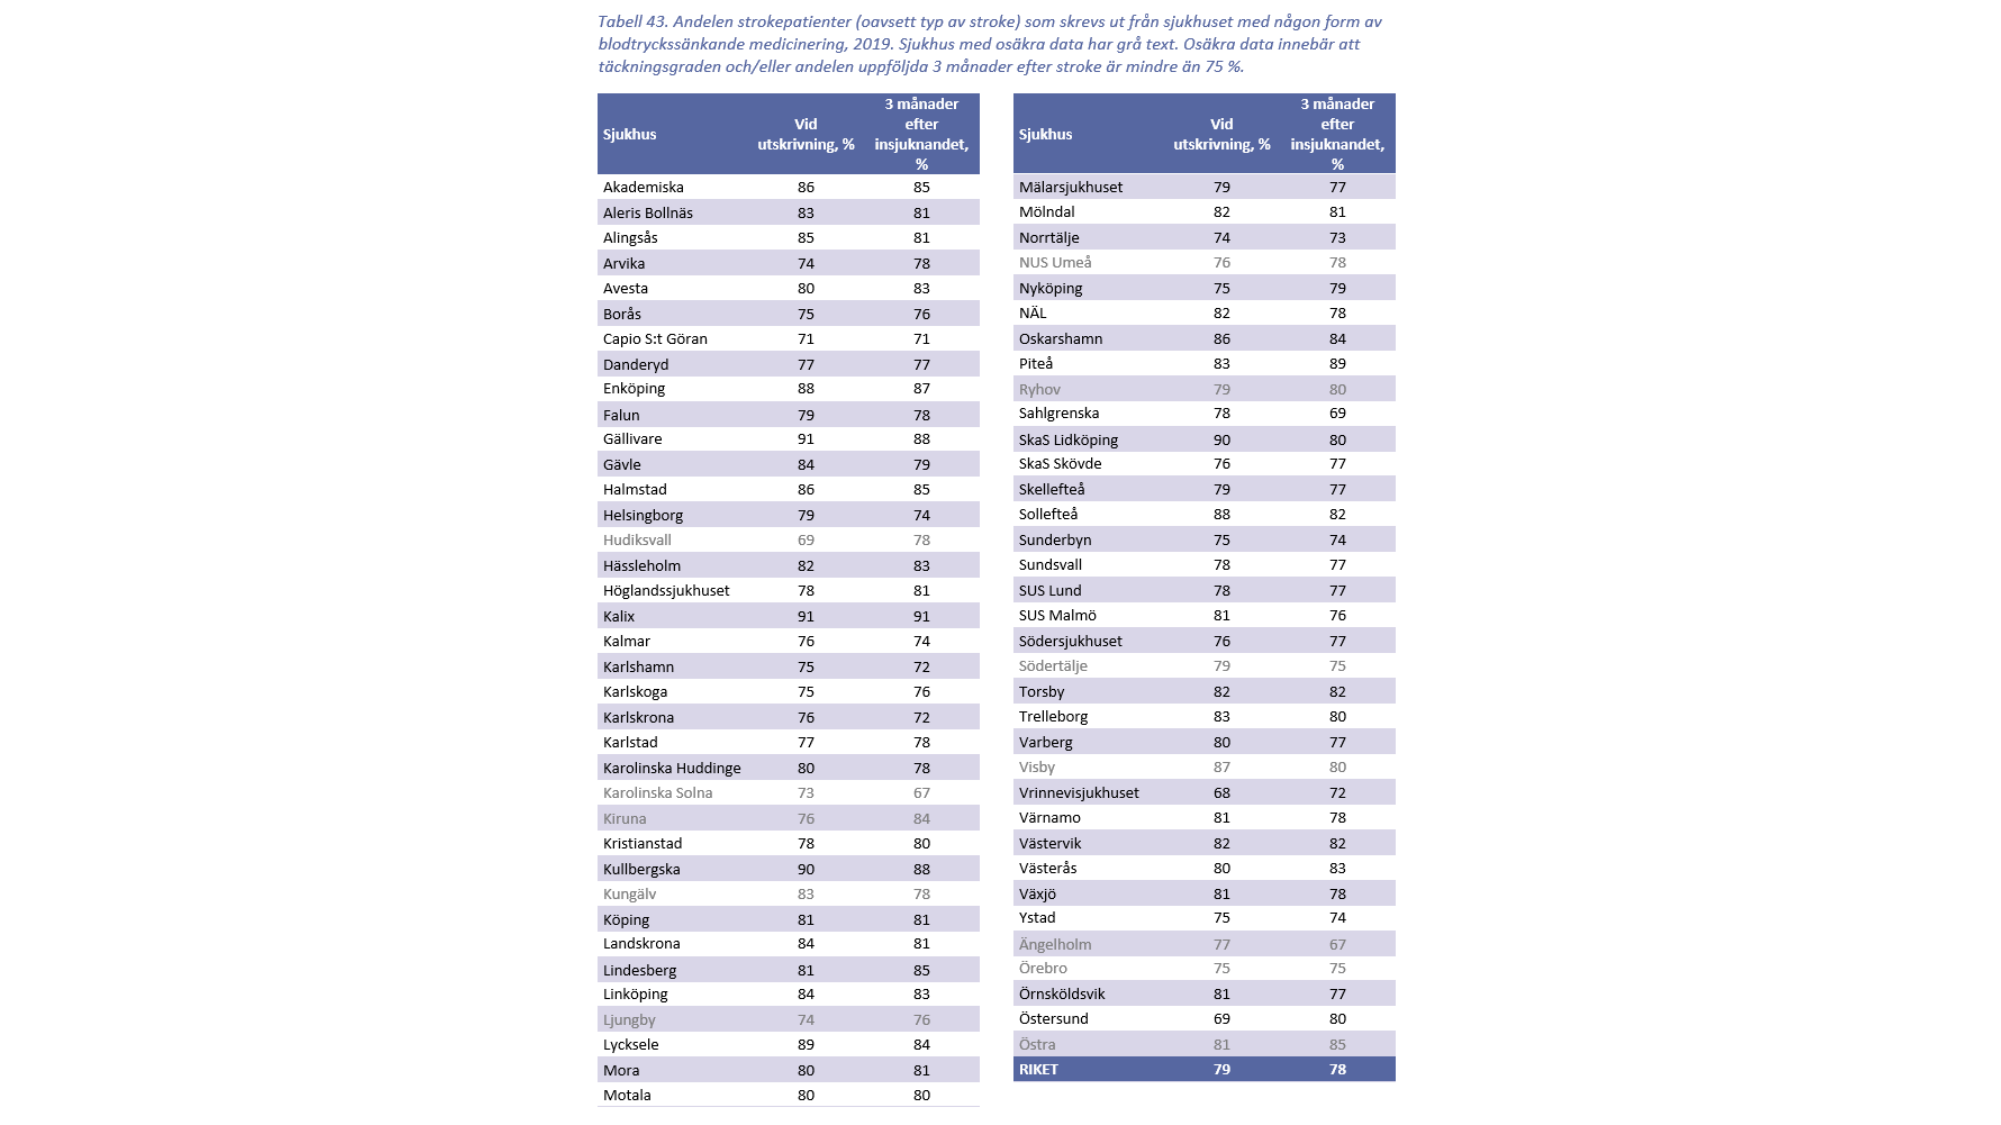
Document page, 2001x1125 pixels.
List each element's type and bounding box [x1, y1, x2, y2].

picture [583, 0, 1416, 1125]
